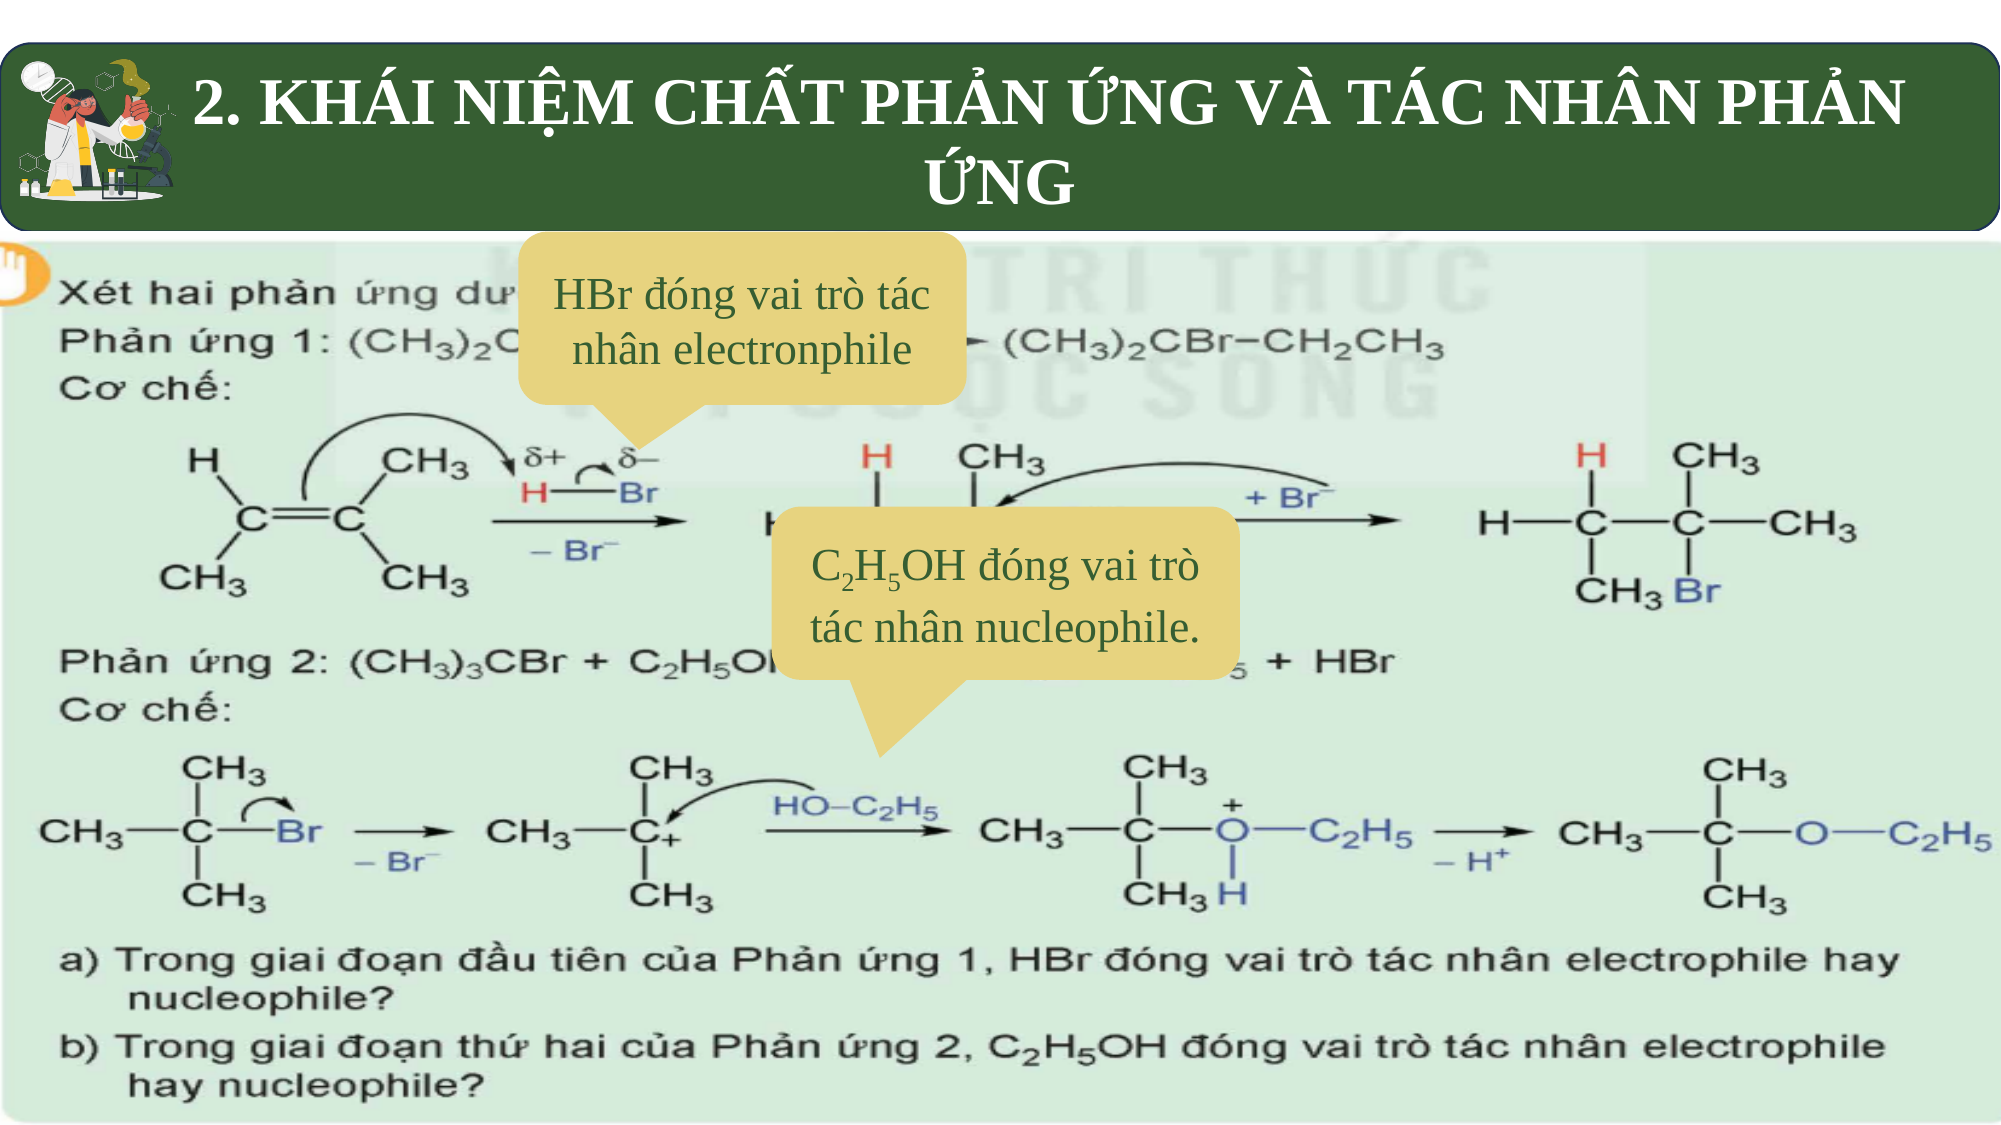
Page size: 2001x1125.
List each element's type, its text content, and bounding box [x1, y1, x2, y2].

text_box 2. KHÁI NIỆM CHẤT PHẢN ỨNG VÀ TÁC NHÂN PHẢN ỨNG [5, 42, 2000, 231]
picture [0, 231, 2001, 1125]
picture [0, 43, 194, 219]
